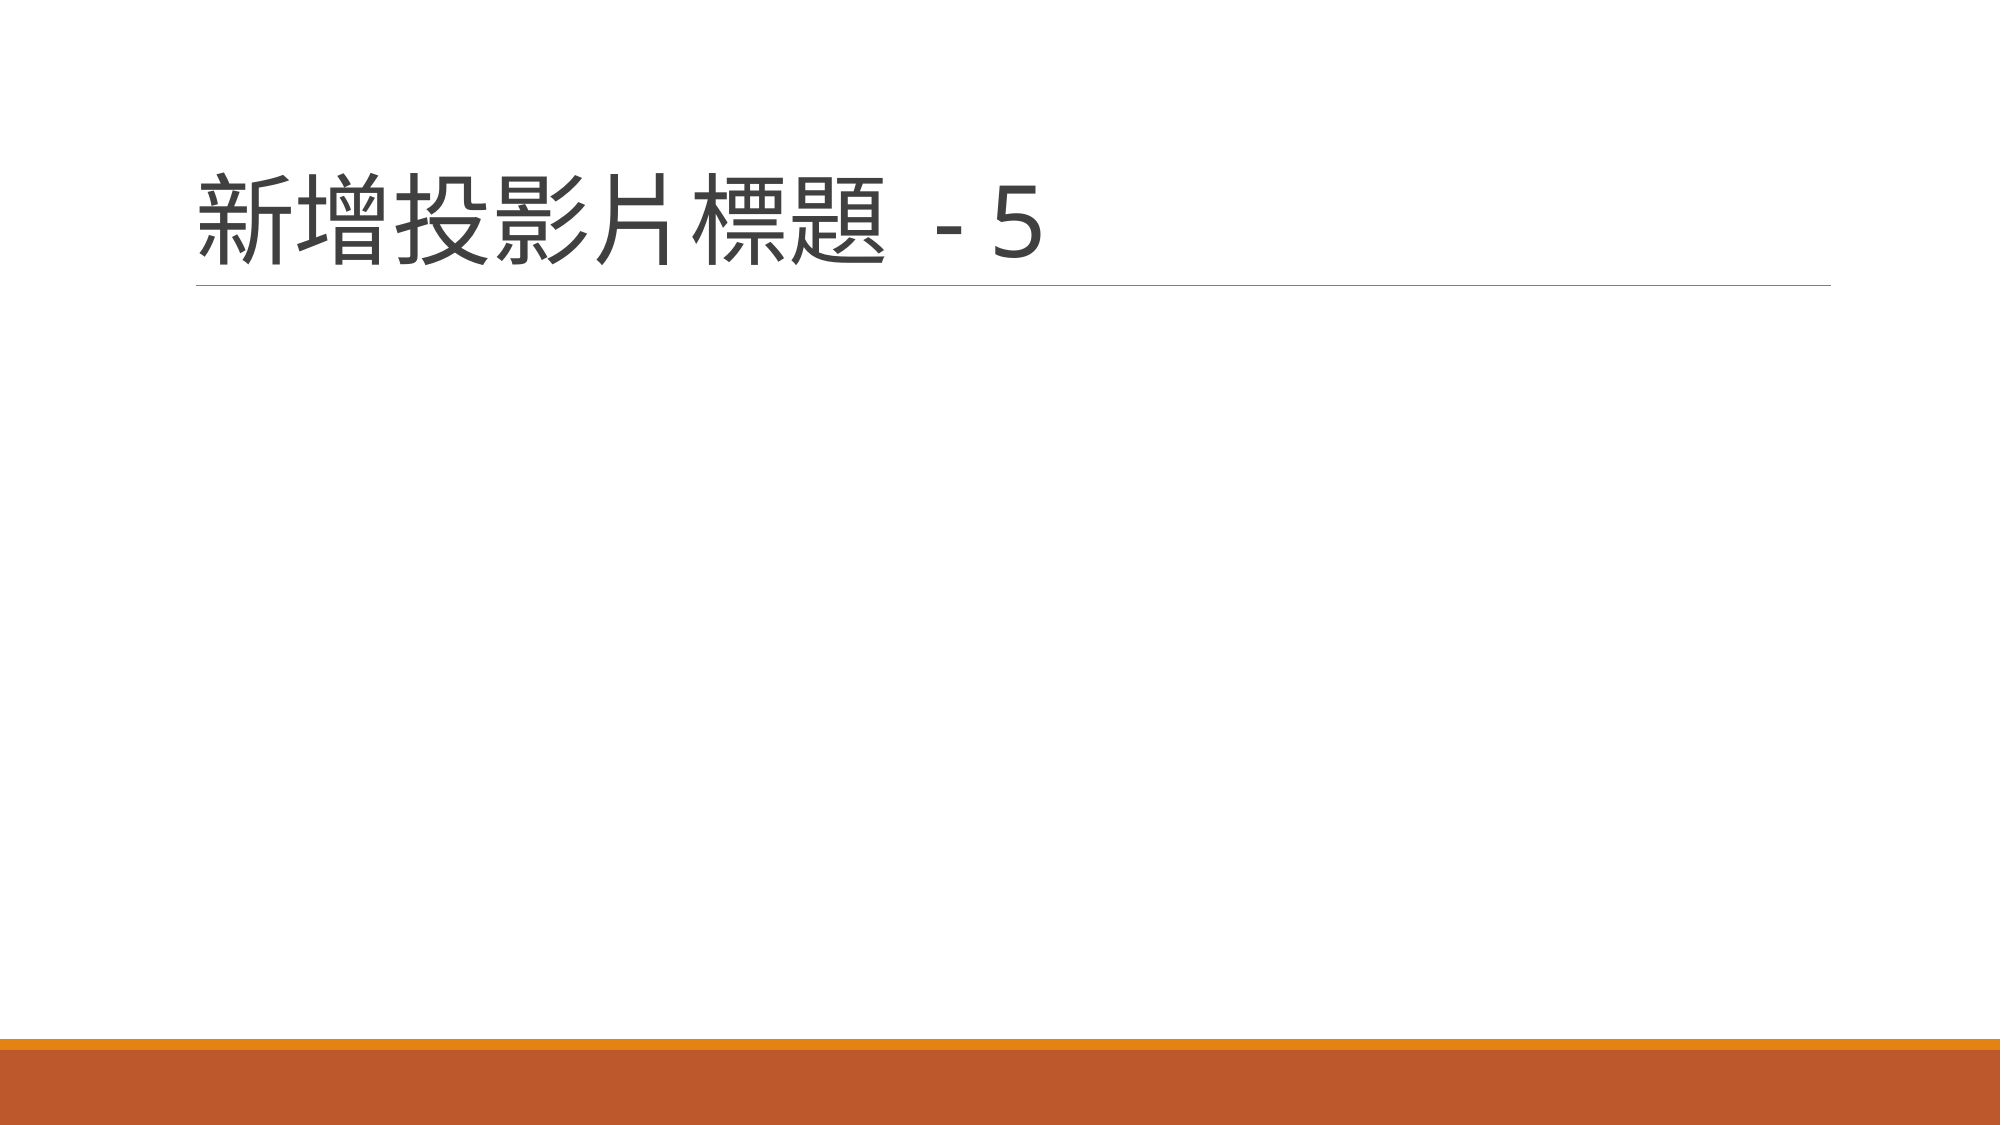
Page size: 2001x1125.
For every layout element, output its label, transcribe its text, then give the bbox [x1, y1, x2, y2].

title 新增投影片標題 - 5 [180, 47, 1830, 285]
